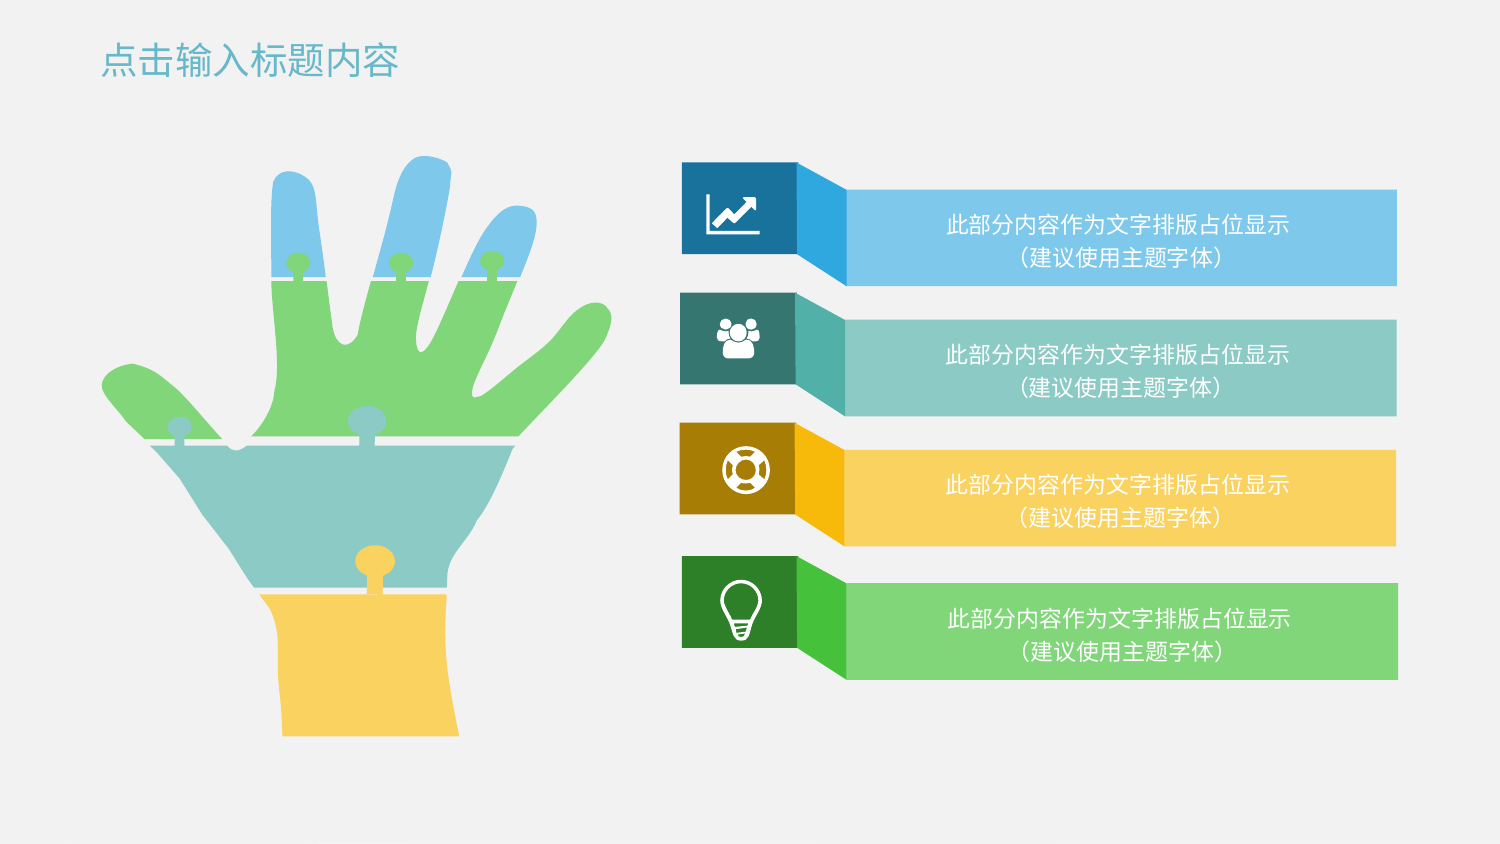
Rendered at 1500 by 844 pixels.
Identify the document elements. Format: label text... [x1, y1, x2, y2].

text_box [679, 162, 1399, 681]
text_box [101, 155, 612, 737]
text_box 点击输入标题内容 [100, 28, 450, 91]
